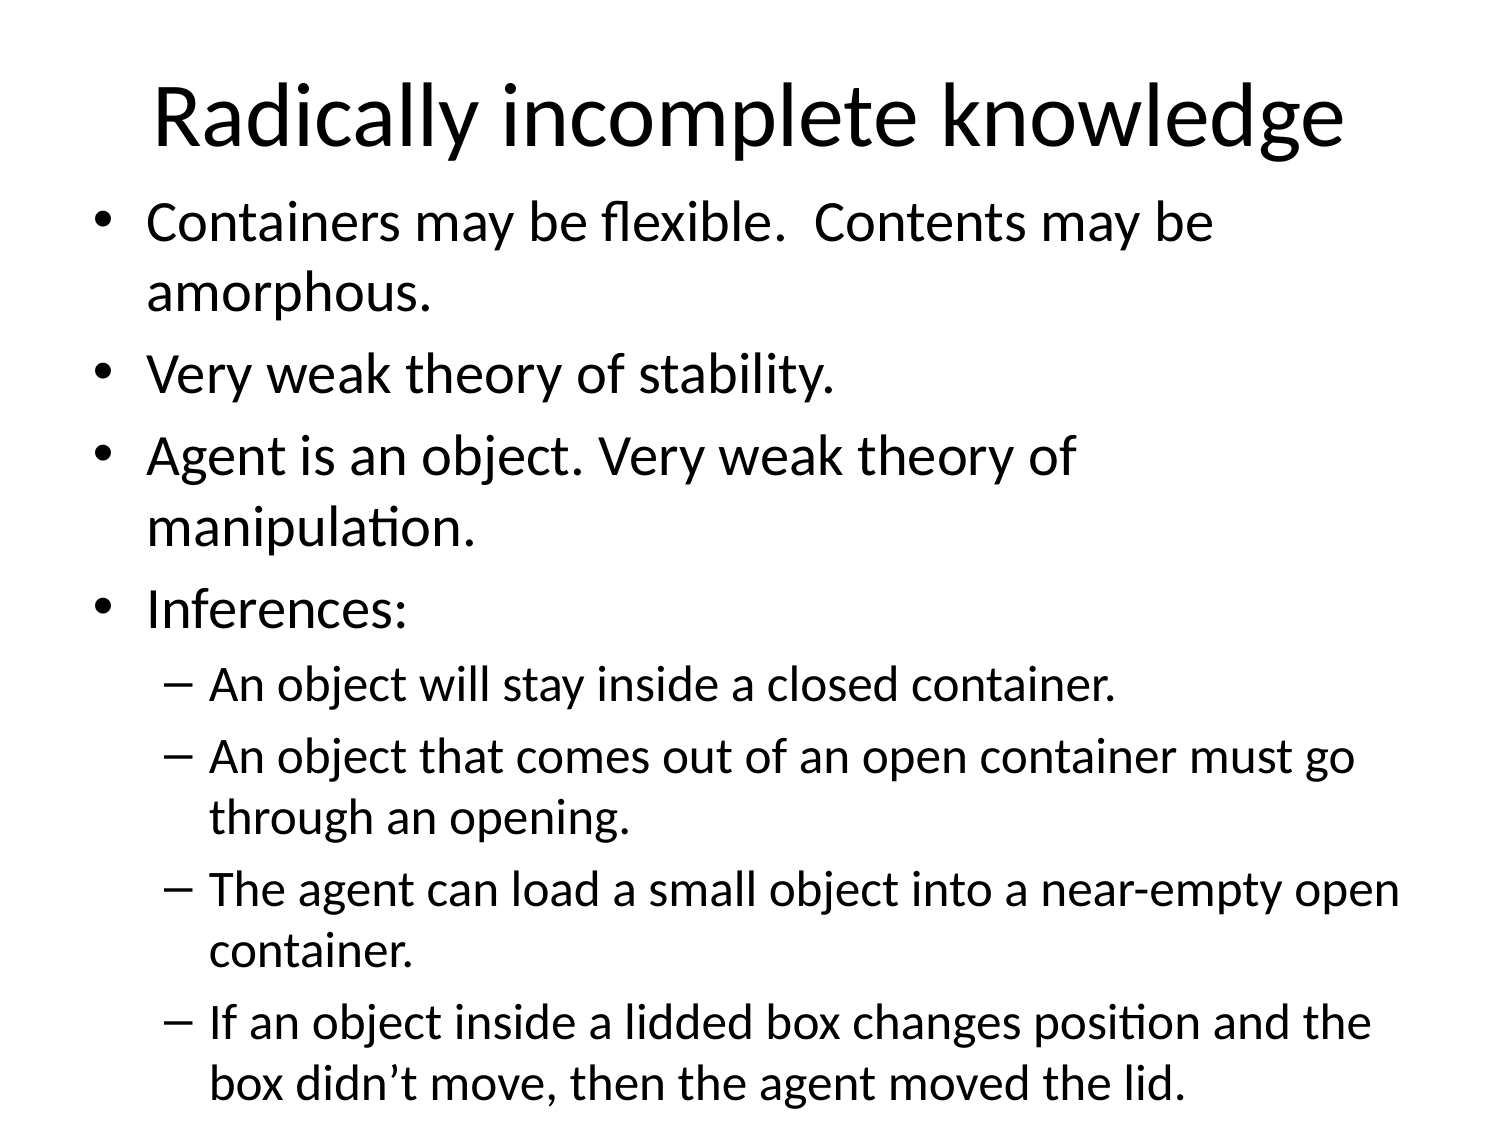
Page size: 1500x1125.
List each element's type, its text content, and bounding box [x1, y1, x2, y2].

title Radically incomplete knowledge [75, 45, 1425, 175]
list Containers may be flexible. Contents may be amorphous. Very weak theory of stability. Agent is an object. Very weak theory of manipulation. Inferences: An object will stay inside a closed container. An object that comes out of an open container must go through an opening. The agent can load a small object into a near-empty open container. If an object inside a lidded box changes position and the box didn’t move, then the agent moved the lid. [77, 174, 1428, 1125]
